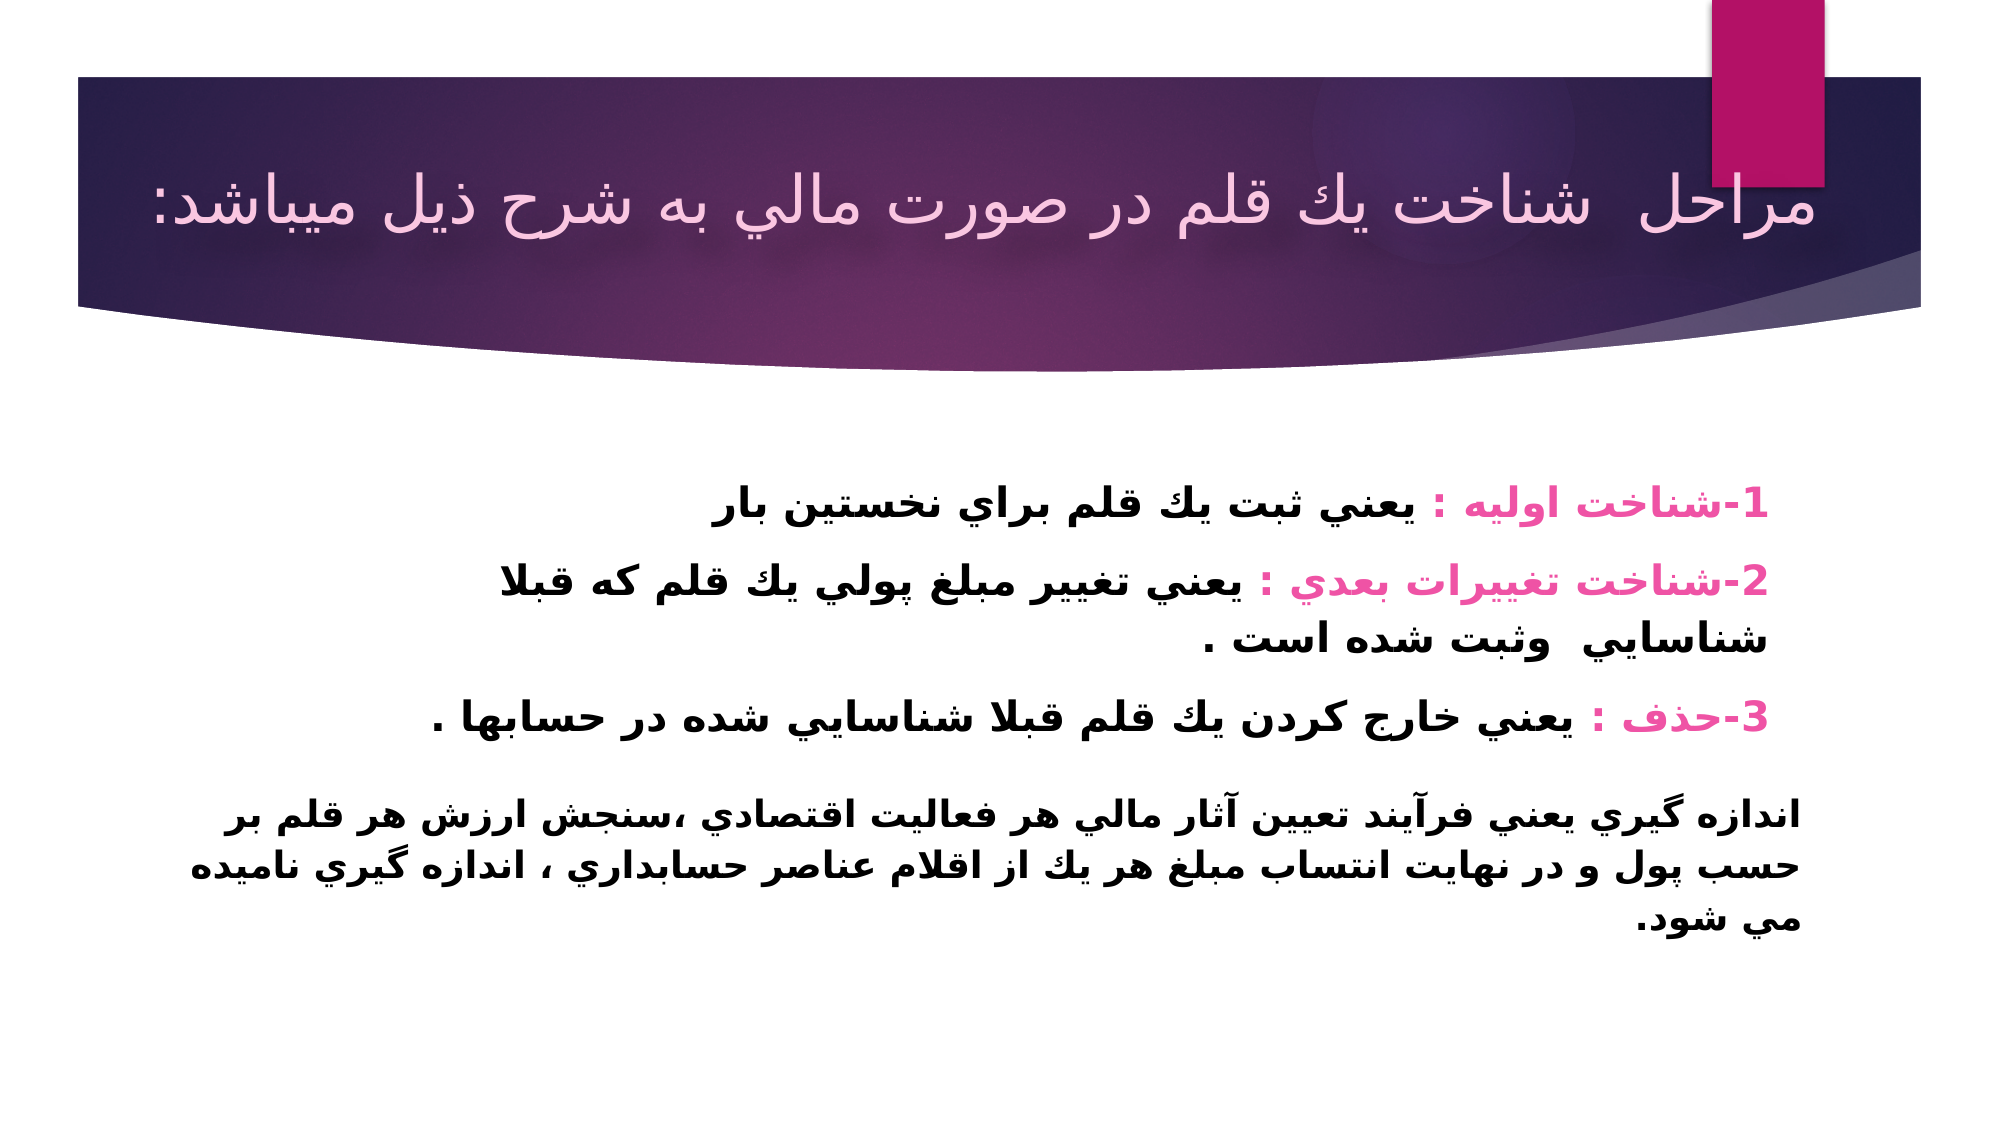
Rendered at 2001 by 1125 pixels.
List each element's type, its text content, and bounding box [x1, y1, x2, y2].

text_box 1-شناخت اوليه : يعني ثبت يك قلم براي نخستين بار 2-شناخت تغييرات بعدي : يعني تغيير مبلغ پولي يك قلم كه قبلا شناسايي وثبت شده است . 3-حذف : يعني خارج كردن يك قلم قبلا شناسايي شده در حسابها . [375, 460, 1785, 747]
text_box اندازه گيري يعني فرآيند تعيين آثار مالي هر فعاليت اقتصادي ،سنجش ارزش هر قلم بر حسب پول و در نهايت انتساب مبلغ هر يك از اقلام عناصر حسابداري ، اندازه گيري ناميده مي شود. [142, 775, 1818, 946]
text_box مراحل شناخت يك قلم در صورت مالي به شرح ذيل ميباشد: [134, 143, 1836, 244]
